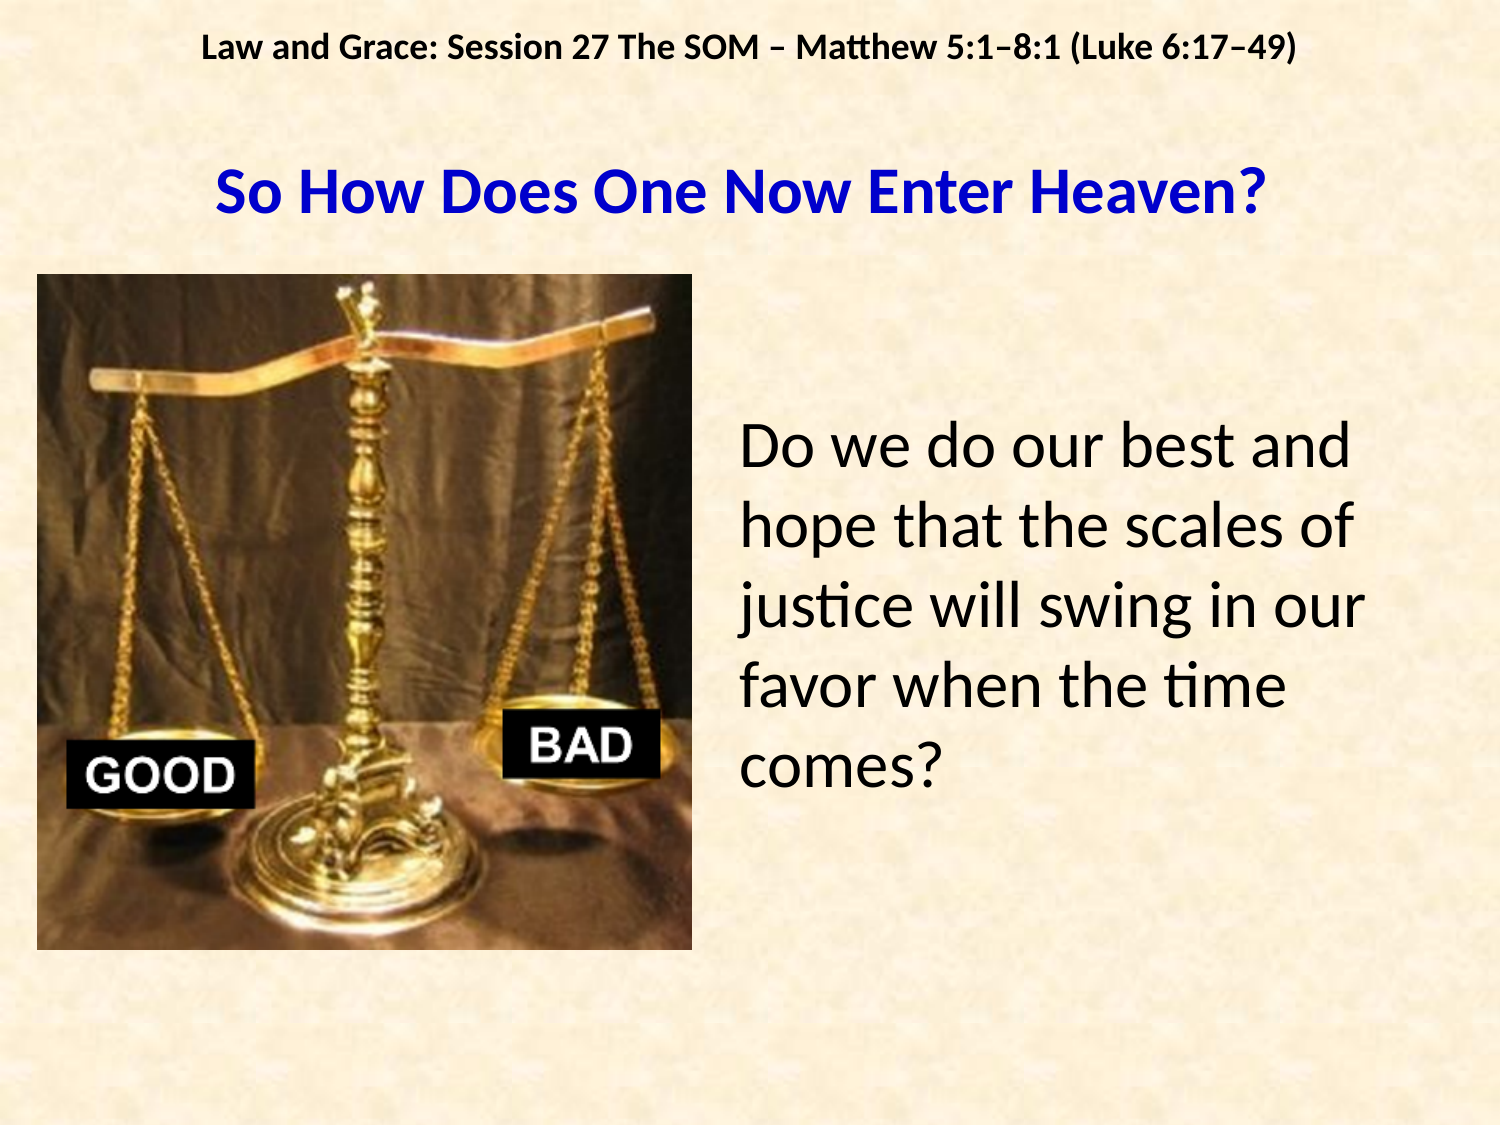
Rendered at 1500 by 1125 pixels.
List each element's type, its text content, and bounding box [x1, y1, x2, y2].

picture [0, 0, 1500, 111]
picture [0, 263, 1500, 1125]
text_box So How Does One Now Enter Heaven? [0, 111, 1500, 263]
text_box Law and Grace: Session 27 The SOM – Matthew 5:1–8:1 (Luke 6:17–49) [112, 14, 1388, 74]
text_box Do we do our best and hope that the scales of justice will swing in our favor when the time comes? [724, 393, 1463, 808]
